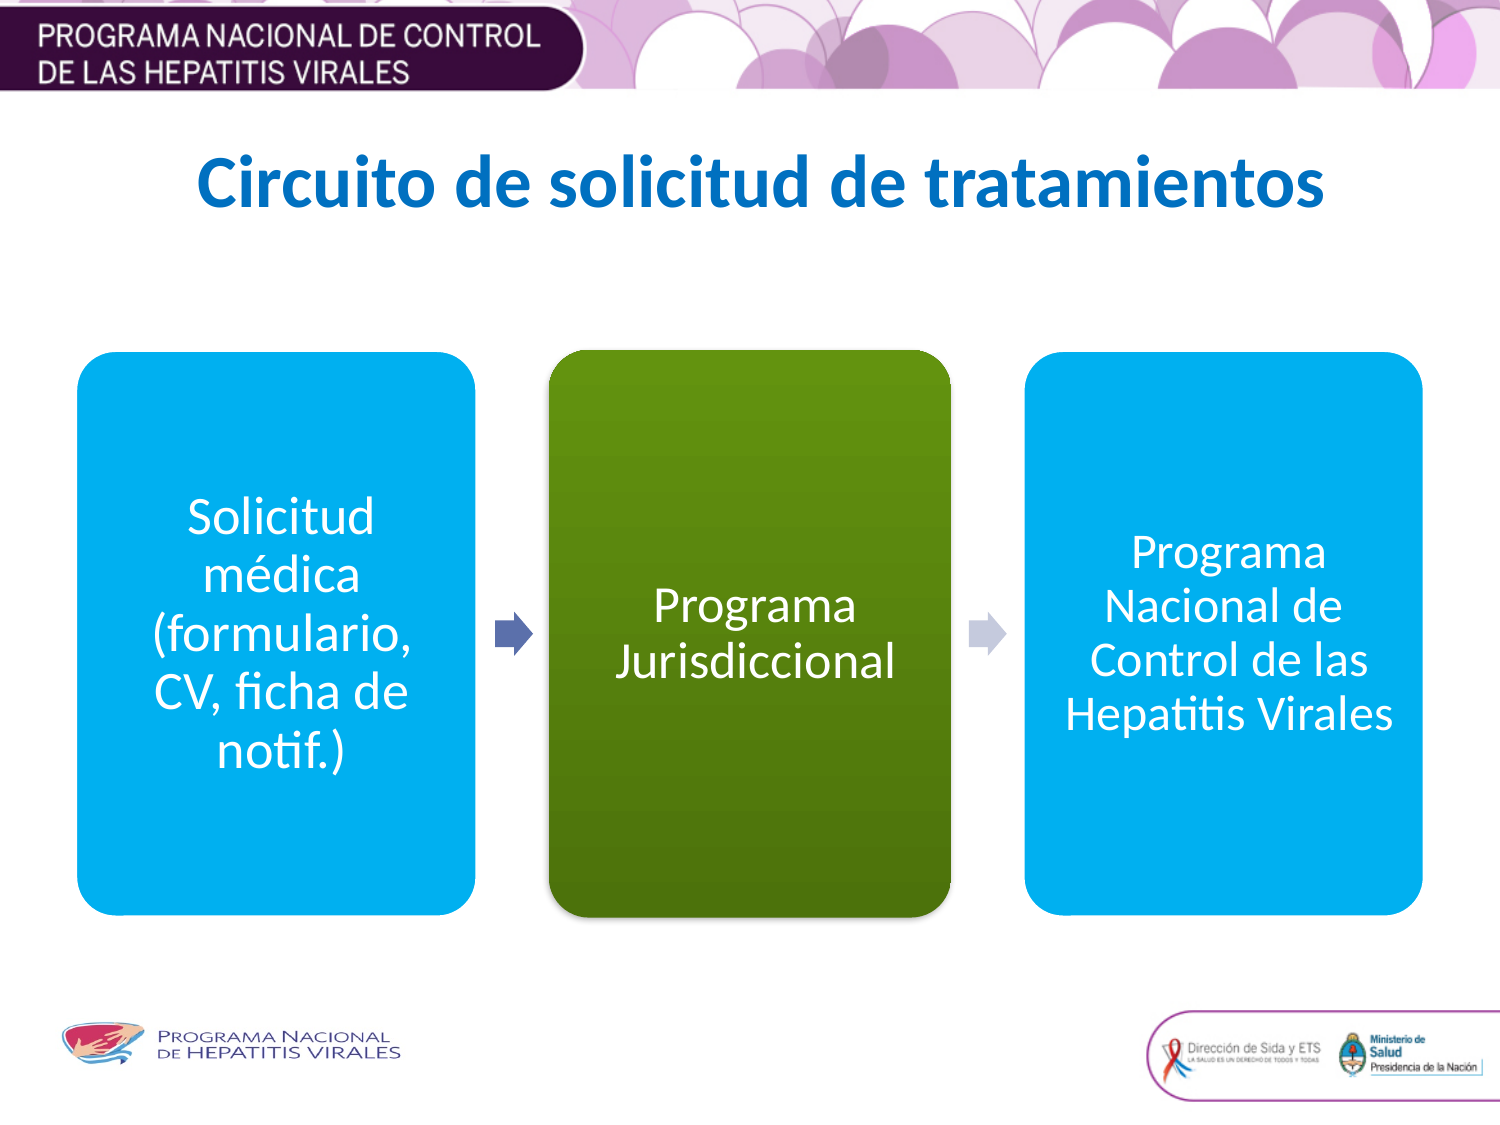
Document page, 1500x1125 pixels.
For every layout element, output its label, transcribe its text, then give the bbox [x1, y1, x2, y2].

text_box Circuito de solicitud de tratamientos [87, 112, 1438, 243]
picture [0, 0, 1500, 1125]
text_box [74, 262, 1426, 1006]
